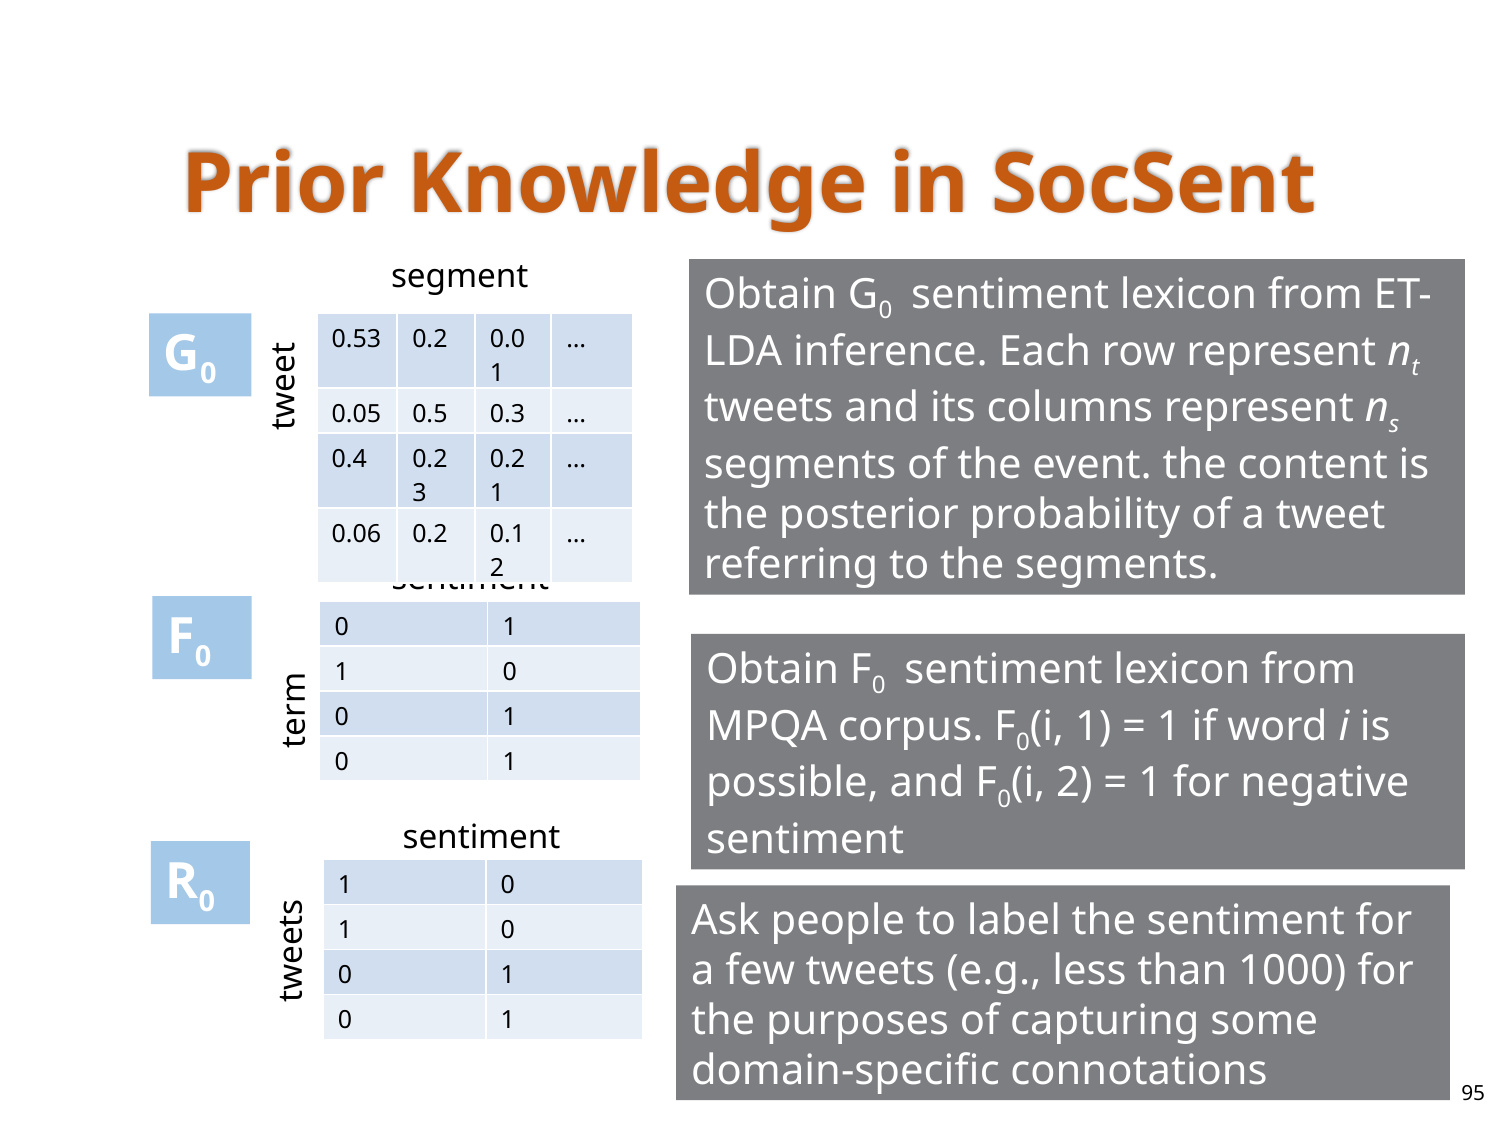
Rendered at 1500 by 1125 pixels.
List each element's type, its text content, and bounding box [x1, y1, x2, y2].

table_cell 0.4 [318, 434, 396, 507]
table_cell 0.3 [476, 389, 550, 432]
text_box tweet [253, 352, 325, 446]
table_cell 0.2 [398, 509, 474, 582]
text_box segment [376, 247, 544, 302]
table_cell 0 [488, 647, 640, 690]
table_cell … [552, 434, 632, 507]
text_box R0 [150, 841, 250, 925]
title Prior Knowledge in SocSent [112, 99, 1387, 260]
text_box tweets [261, 884, 316, 1018]
table_cell 0.06 [318, 509, 396, 582]
table_cell 0.21 [476, 434, 550, 507]
table_cell 0.05 [325, 389, 396, 432]
table_cell 1 [487, 950, 642, 994]
table_cell 1 [487, 995, 642, 1039]
text_box sentiment [387, 807, 576, 863]
table_cell 0 [487, 905, 642, 949]
text_box term [263, 658, 319, 764]
table_header 0.01 [476, 314, 550, 387]
table_header 1 [488, 602, 640, 645]
table_cell … [552, 509, 632, 582]
table_cell 0.23 [398, 434, 474, 507]
table_cell 1 [320, 647, 487, 690]
text_box G0 [149, 313, 252, 397]
table_cell 0 [324, 950, 485, 994]
table_header 0.53 [318, 314, 396, 387]
table_header 0.2 [398, 314, 474, 387]
text_box Ask people to label the sentiment for a few tweets (e.g., less than 1000) for the purposes of capturing some domain-speciﬁc connotations [676, 885, 1450, 1101]
table_header 1 [324, 860, 485, 904]
table_cell 0.12 [476, 509, 550, 582]
table_cell … [552, 389, 632, 432]
text_box sentiment [376, 584, 565, 604]
table_cell 0 [320, 737, 487, 780]
text_box F0 [152, 596, 252, 680]
table_cell 1 [488, 737, 640, 780]
slide_number 95 [1407, 1063, 1500, 1124]
table_cell 1 [324, 905, 485, 949]
table_header 0 [320, 602, 487, 645]
table_header … [552, 314, 632, 387]
text_box Obtain F0 sentiment lexicon from MPQA corpus. F0(i, 1) = 1 if word i is possible, and F0(i, 2) = 1 for negative sentiment [691, 633, 1465, 870]
text_box Obtain G0 sentiment lexicon from ET-LDA inference. Each row represent nt tweets and its columns represent ns segments of the event. the content is the posterior probability of a tweet referring to the segments. [689, 259, 1465, 595]
table_cell 0.5 [398, 389, 474, 432]
table_cell 1 [488, 692, 640, 735]
table_cell 0 [320, 692, 487, 735]
table_header 0 [487, 860, 642, 904]
table_cell 0 [324, 995, 485, 1039]
